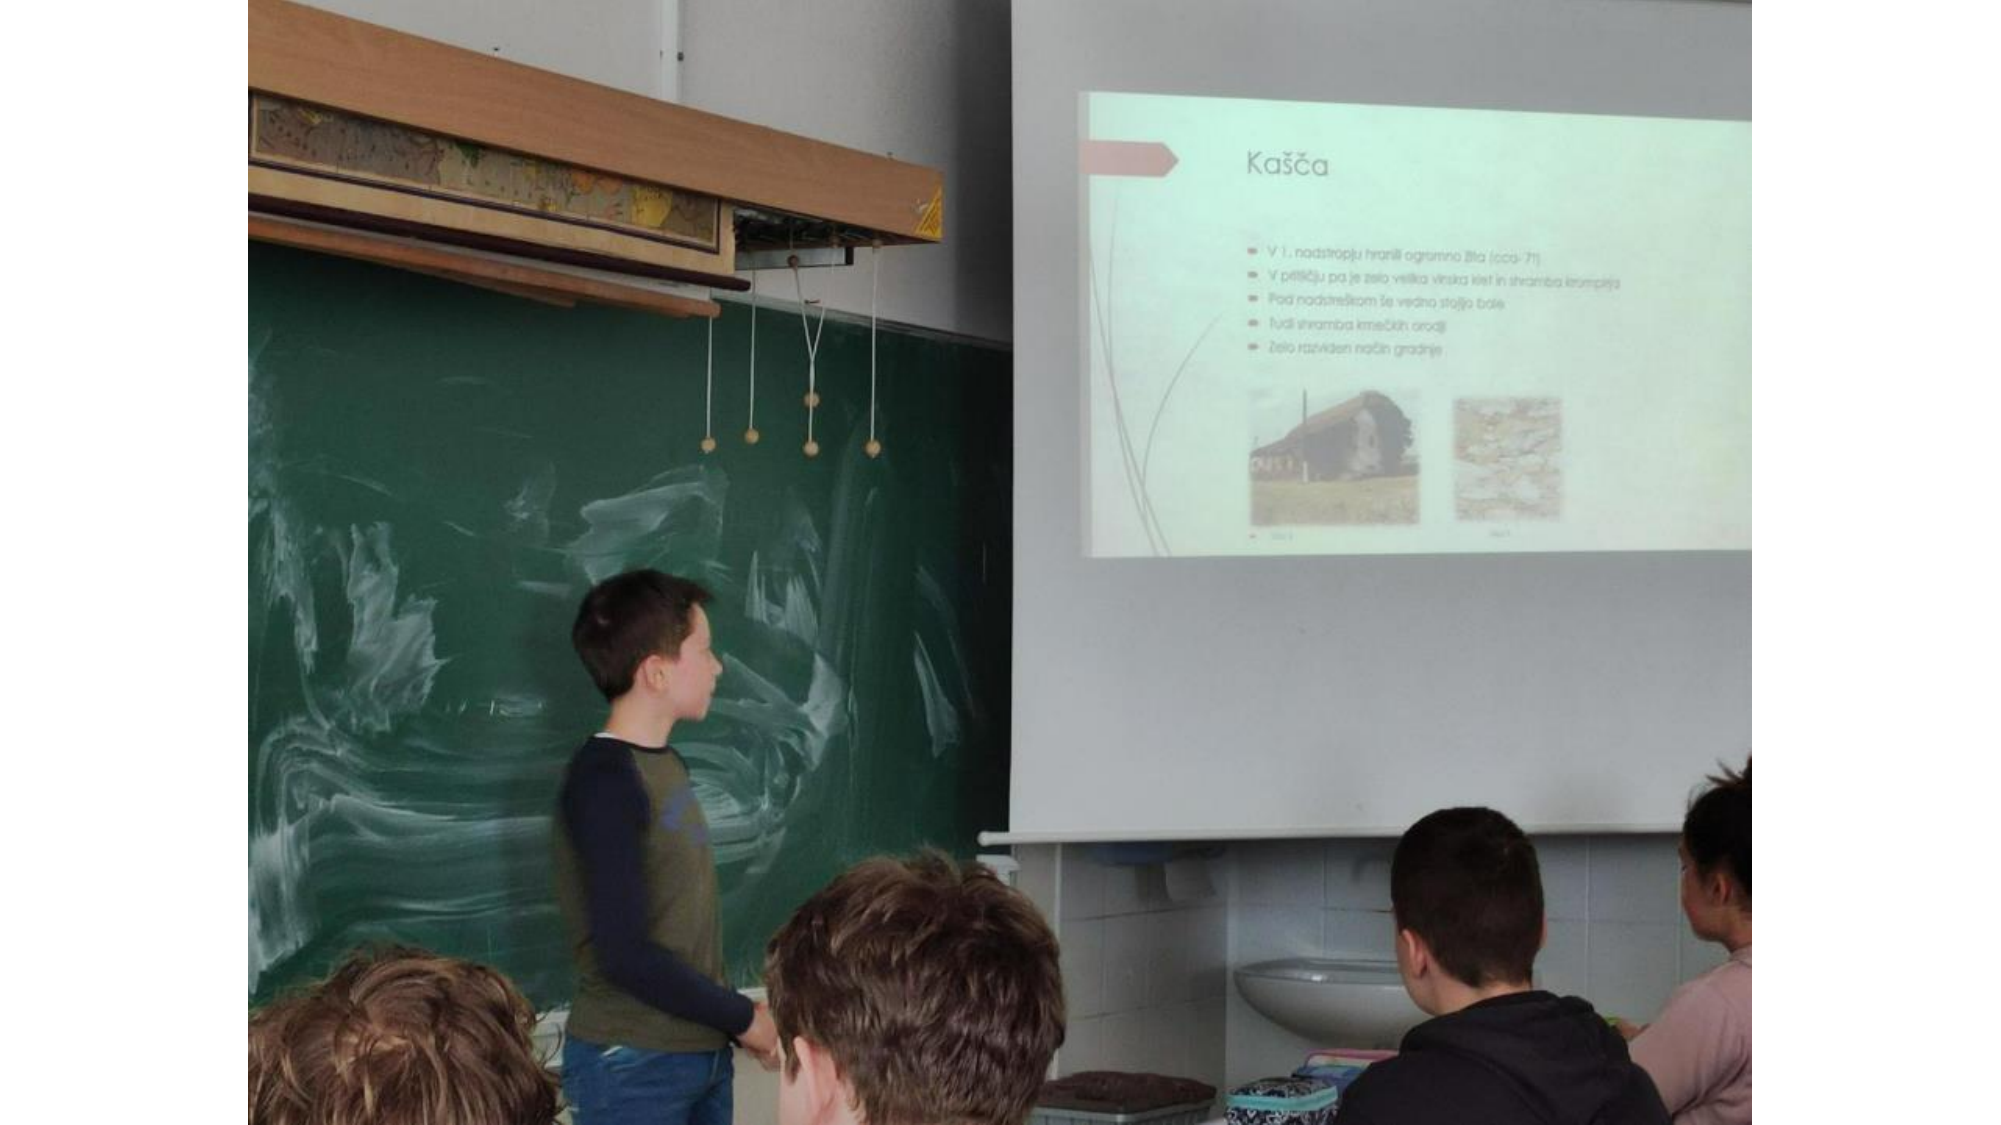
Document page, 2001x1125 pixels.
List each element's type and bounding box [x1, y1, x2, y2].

picture [248, 0, 1752, 1125]
